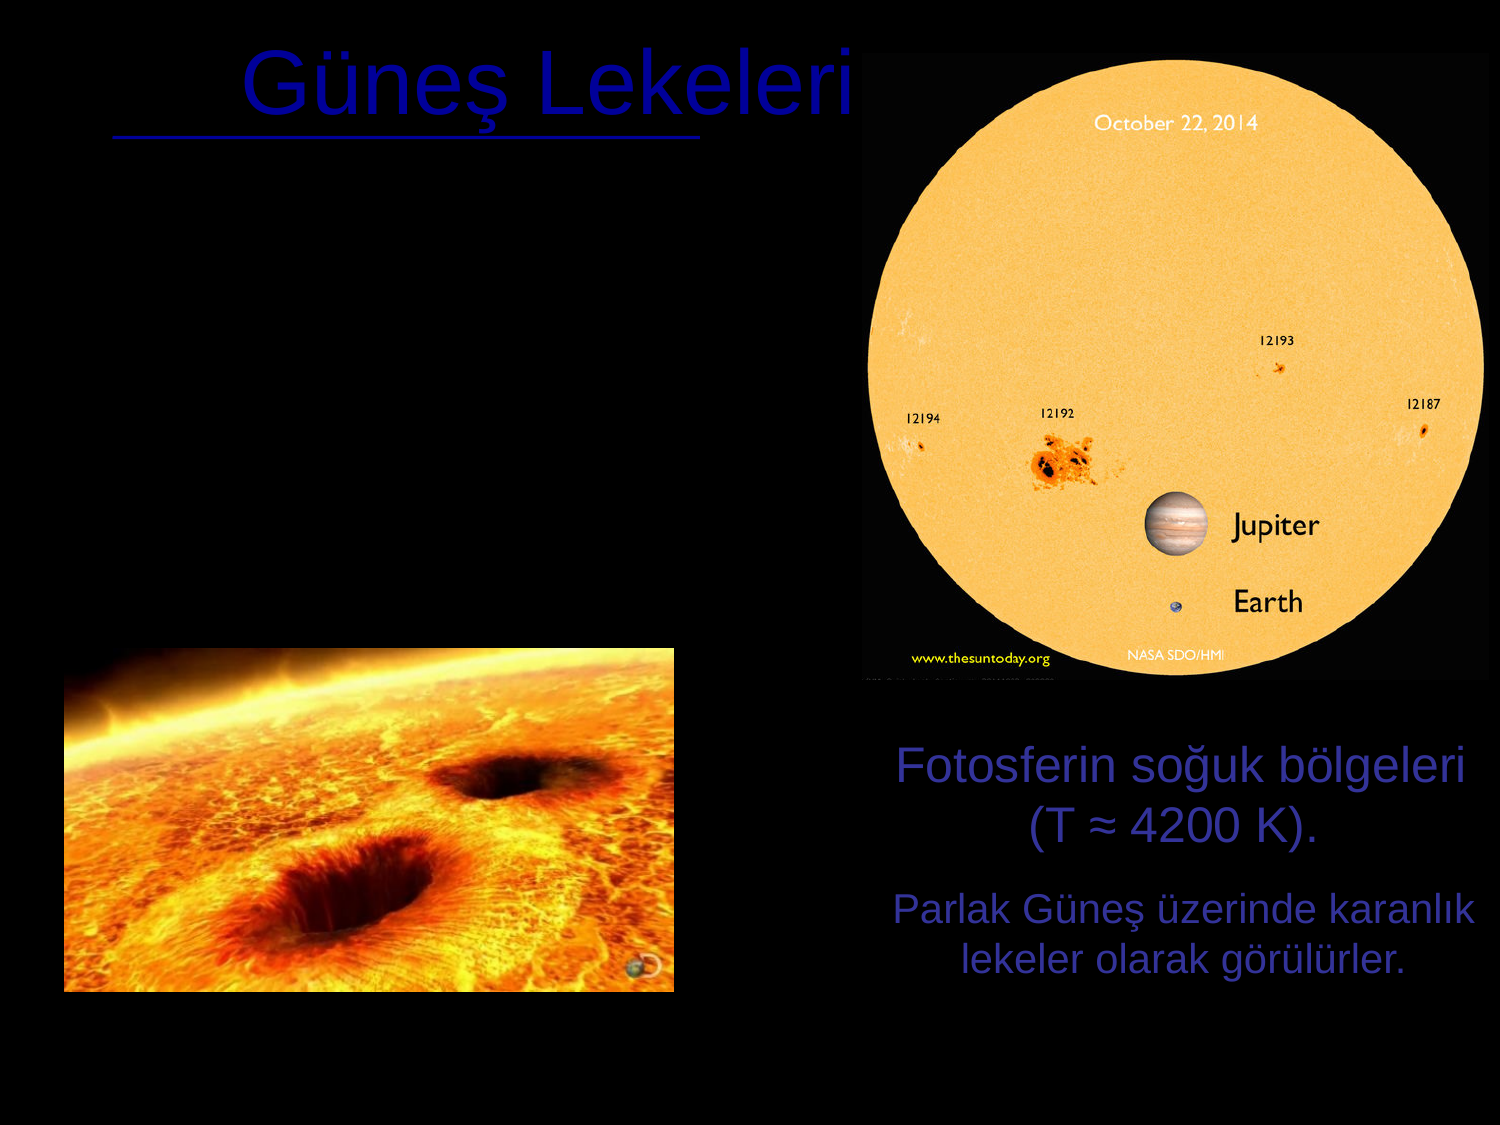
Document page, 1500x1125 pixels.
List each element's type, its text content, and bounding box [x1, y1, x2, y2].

picture [64, 647, 674, 992]
title Güneş Lekeleri [224, 12, 1500, 143]
picture [862, 53, 1489, 680]
text_box Fotosferin soğuk bölgeleri (T ≈ 4200 K). [862, 724, 1500, 860]
text_box Parlak Güneş üzerinde karanlık lekeler olarak görülürler. [871, 874, 1497, 990]
